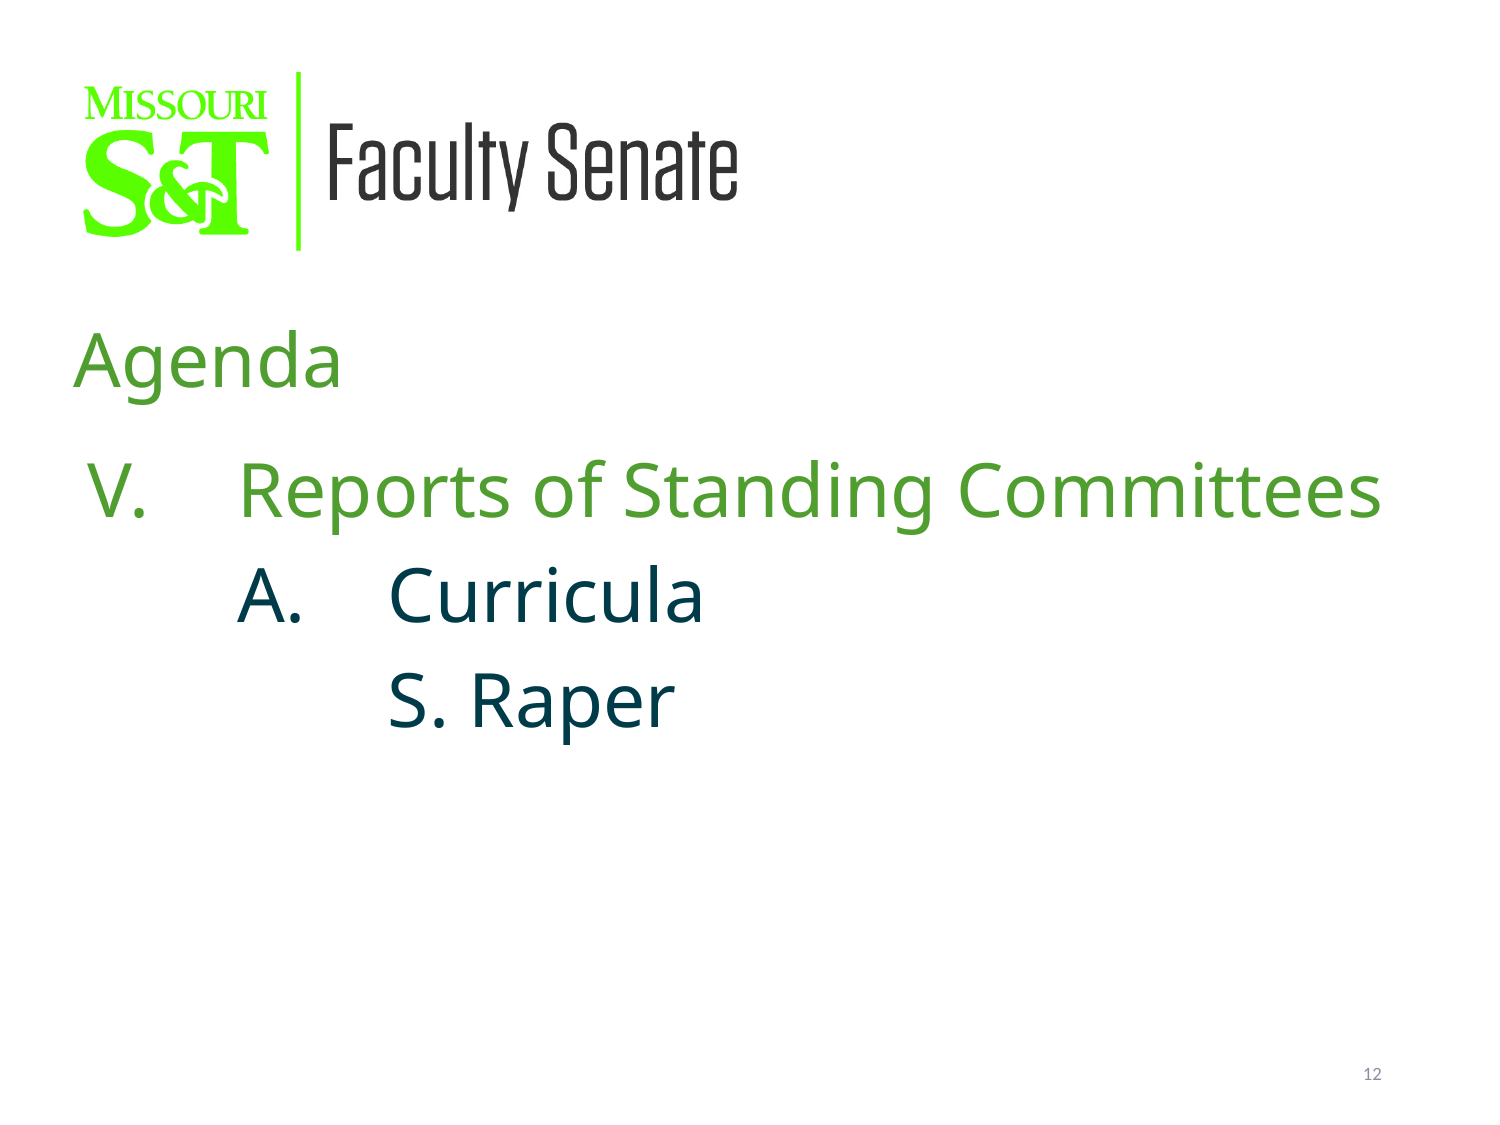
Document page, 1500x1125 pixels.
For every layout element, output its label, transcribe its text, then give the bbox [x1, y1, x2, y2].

slide_number 12 [1059, 1042, 1397, 1103]
list Agenda [58, 315, 1402, 393]
picture [83, 72, 737, 251]
list V. Reports of Standing Committees A. Curricula S. Raper [73, 435, 1470, 1083]
